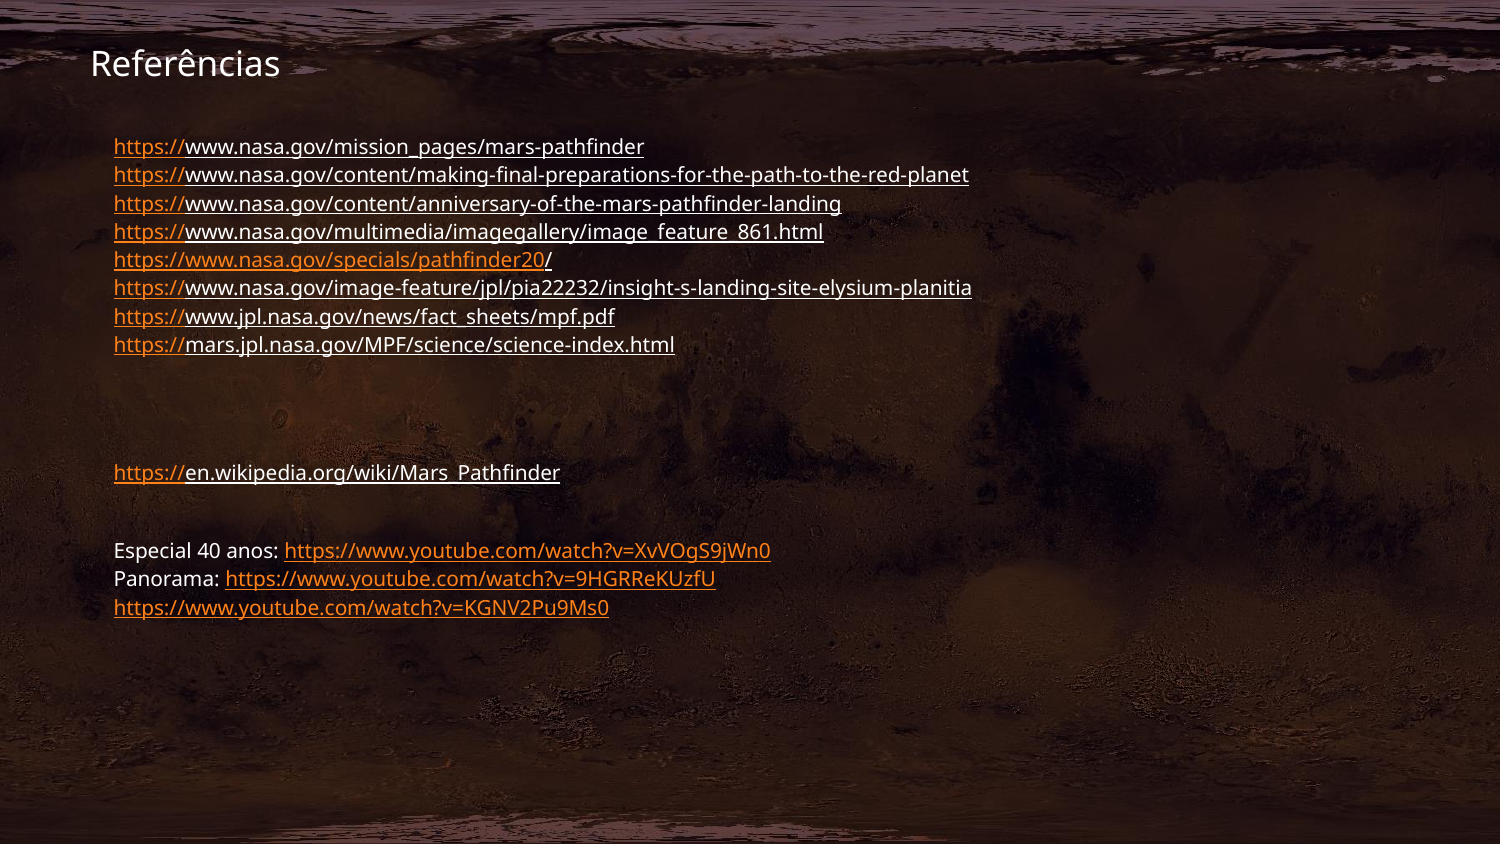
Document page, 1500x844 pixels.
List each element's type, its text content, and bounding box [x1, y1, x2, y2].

title Referências [75, 33, 1425, 92]
text_box https://www.nasa.gov/mission_pages/mars-pathfinder https://www.nasa.gov/content/making-final-preparations-for-the-path-to-the-red-planet https://www.nasa.gov/content/anniversary-of-the-mars-pathfinder-landing https://www.nasa.gov/multimedia/imagegallery/image_feature_861.html https://www.nasa.gov/specials/pathfinder20/ https://www.nasa.gov/image-feature/jpl/pia22232/insight-s-landing-site-elysium-planitia https://www.jpl.nasa.gov/news/fact_sheets/mpf.pdf https://mars.jpl.nasa.gov/MPF/science/science-index.html https://en.wikipedia.org/wiki/Mars_Pathfinder Especial 40 anos: https://www.youtube.com/watch?v=XvVOgS9jWn0 Panorama: https://www.youtube.com/watch?v=9HGRReKUzfU https://www.youtube.com/watch?v=KGNV2Pu9Ms0 [98, 126, 993, 680]
picture [0, 0, 1500, 844]
